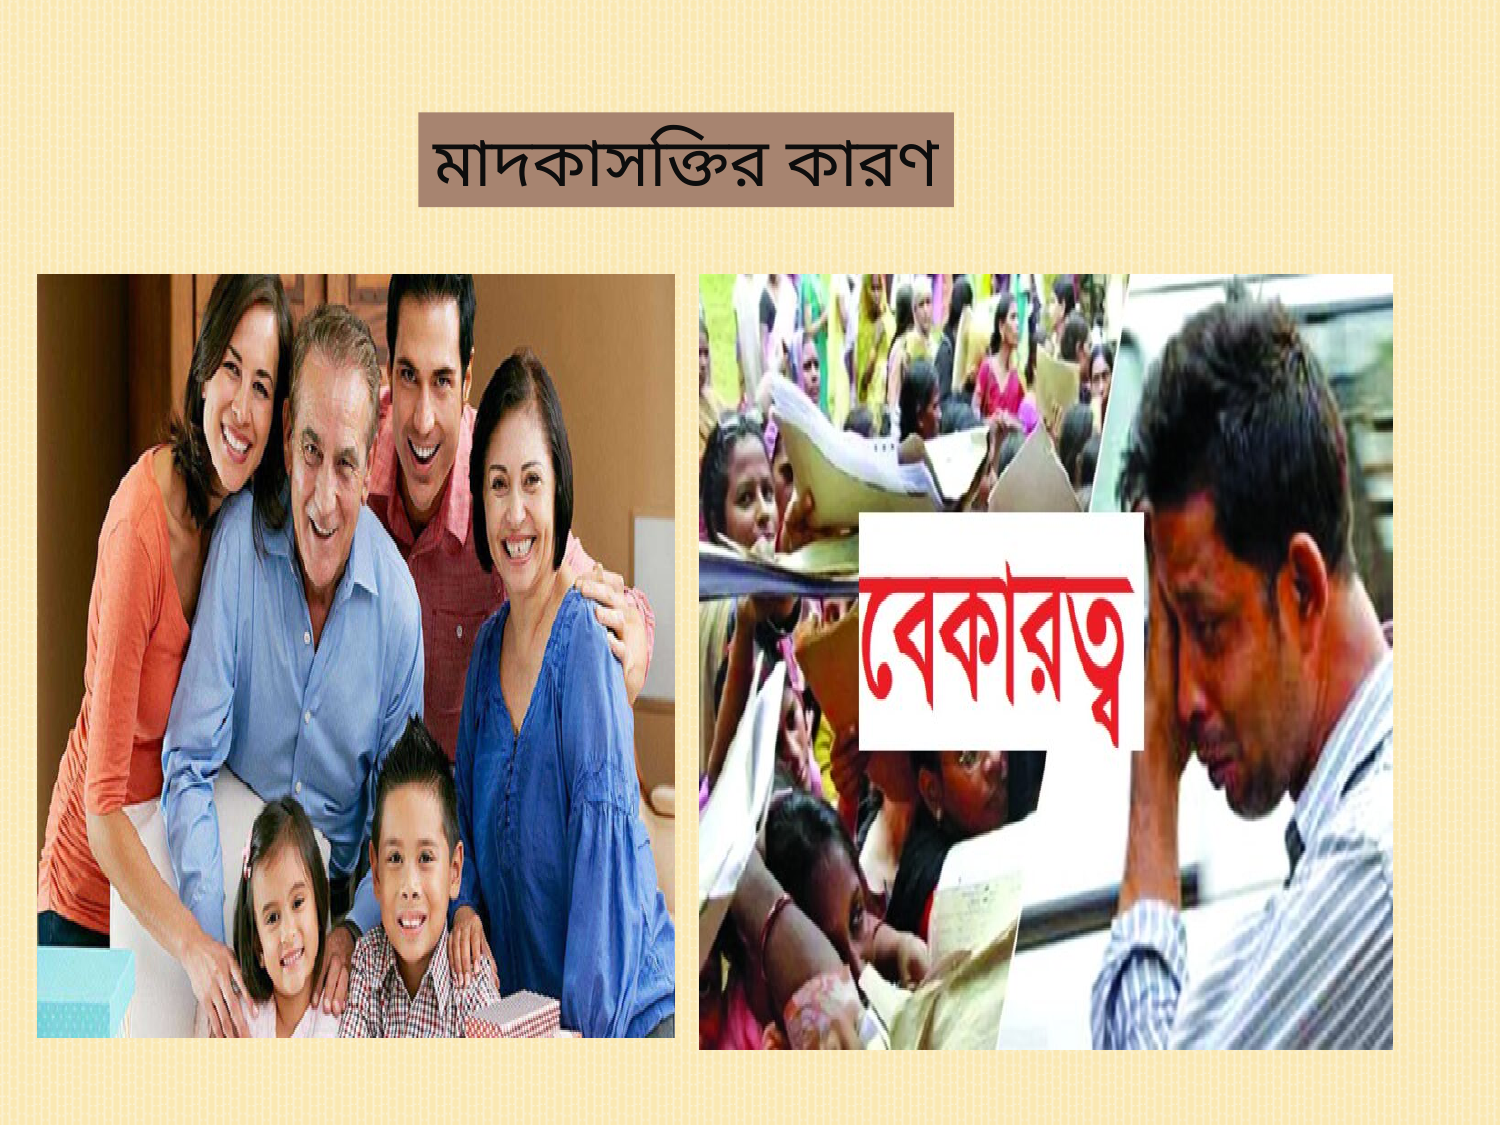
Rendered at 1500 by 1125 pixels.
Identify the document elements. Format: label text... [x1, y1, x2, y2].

picture [699, 274, 1393, 1051]
picture [37, 274, 676, 1038]
text_box মাদকাসক্তির কারণ [418, 112, 954, 208]
